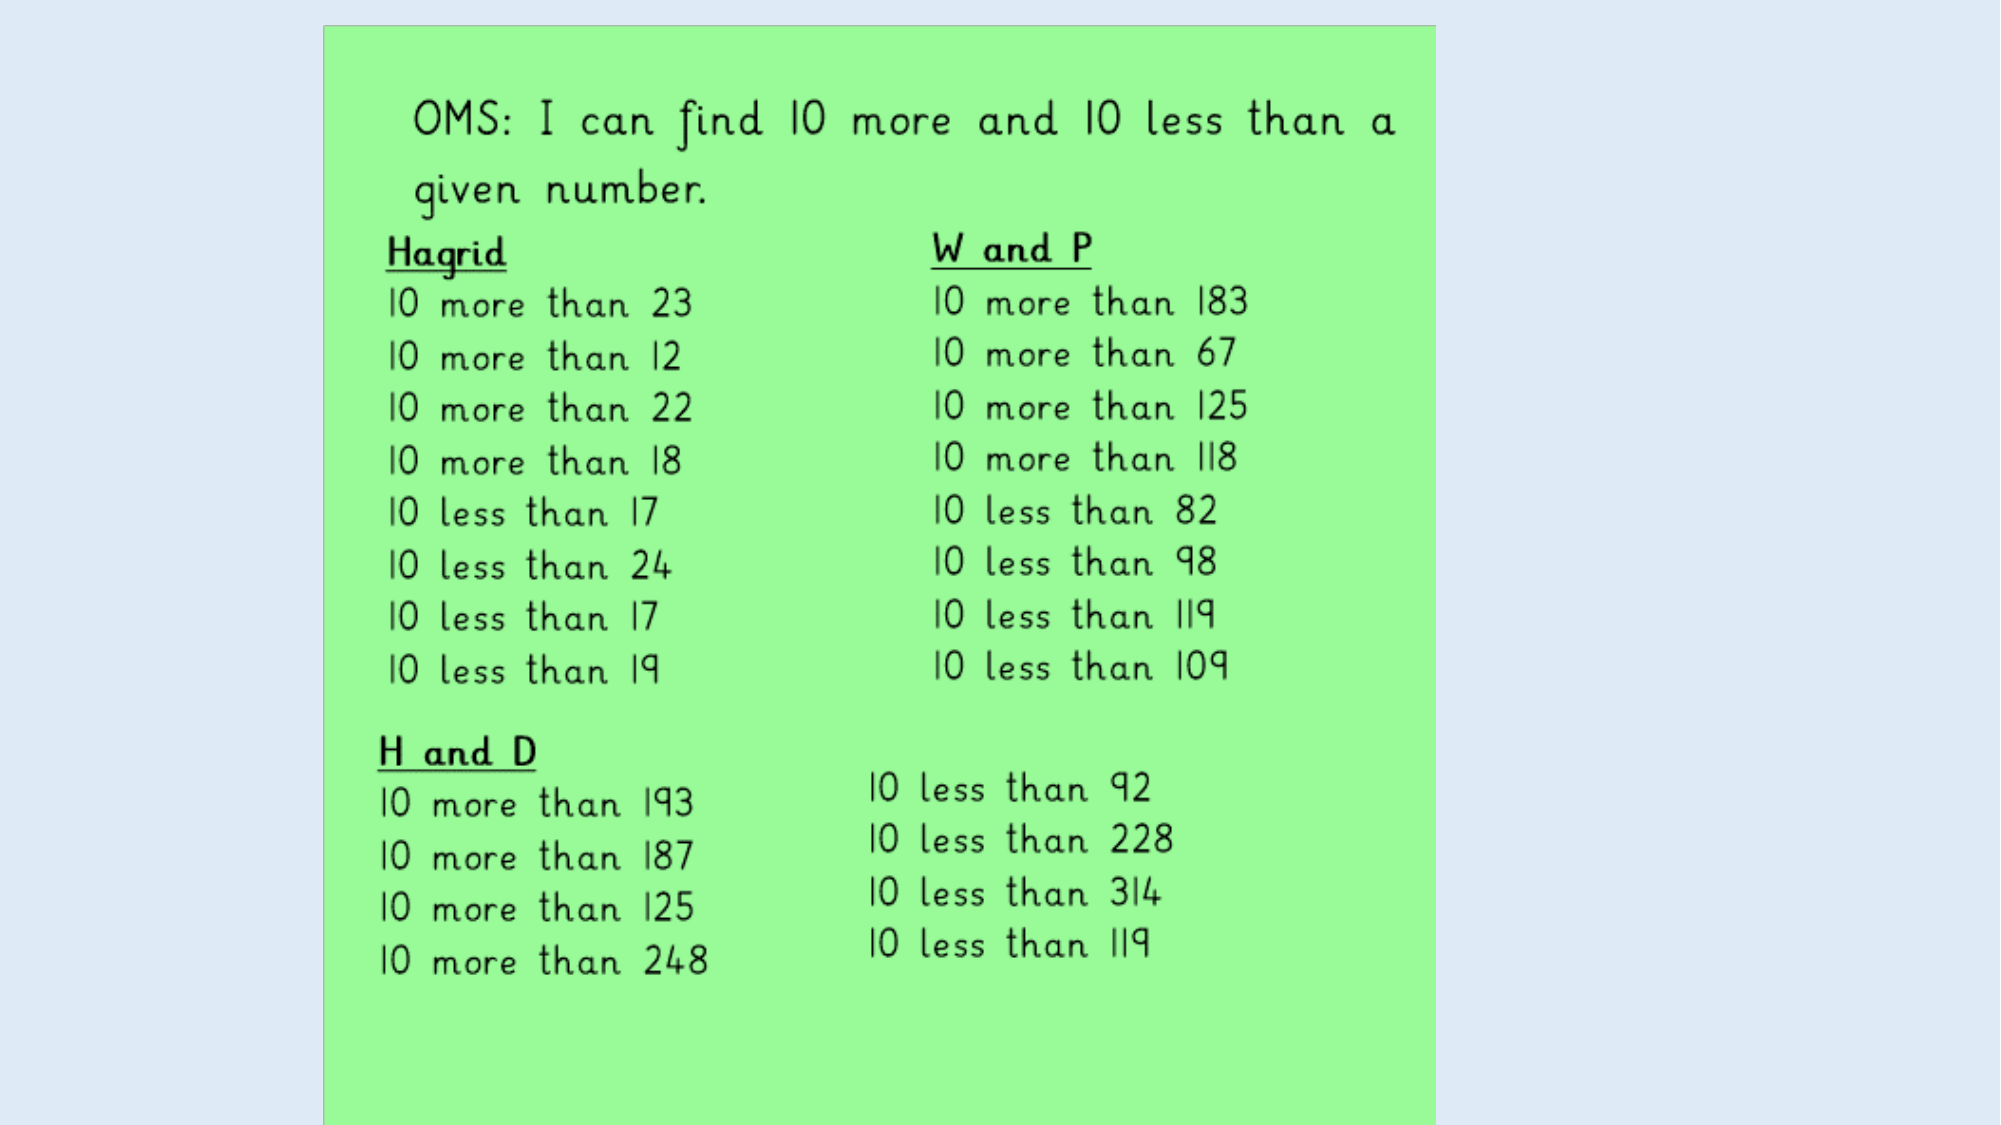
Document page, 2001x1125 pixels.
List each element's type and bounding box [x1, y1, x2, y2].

picture [323, 25, 1436, 1125]
